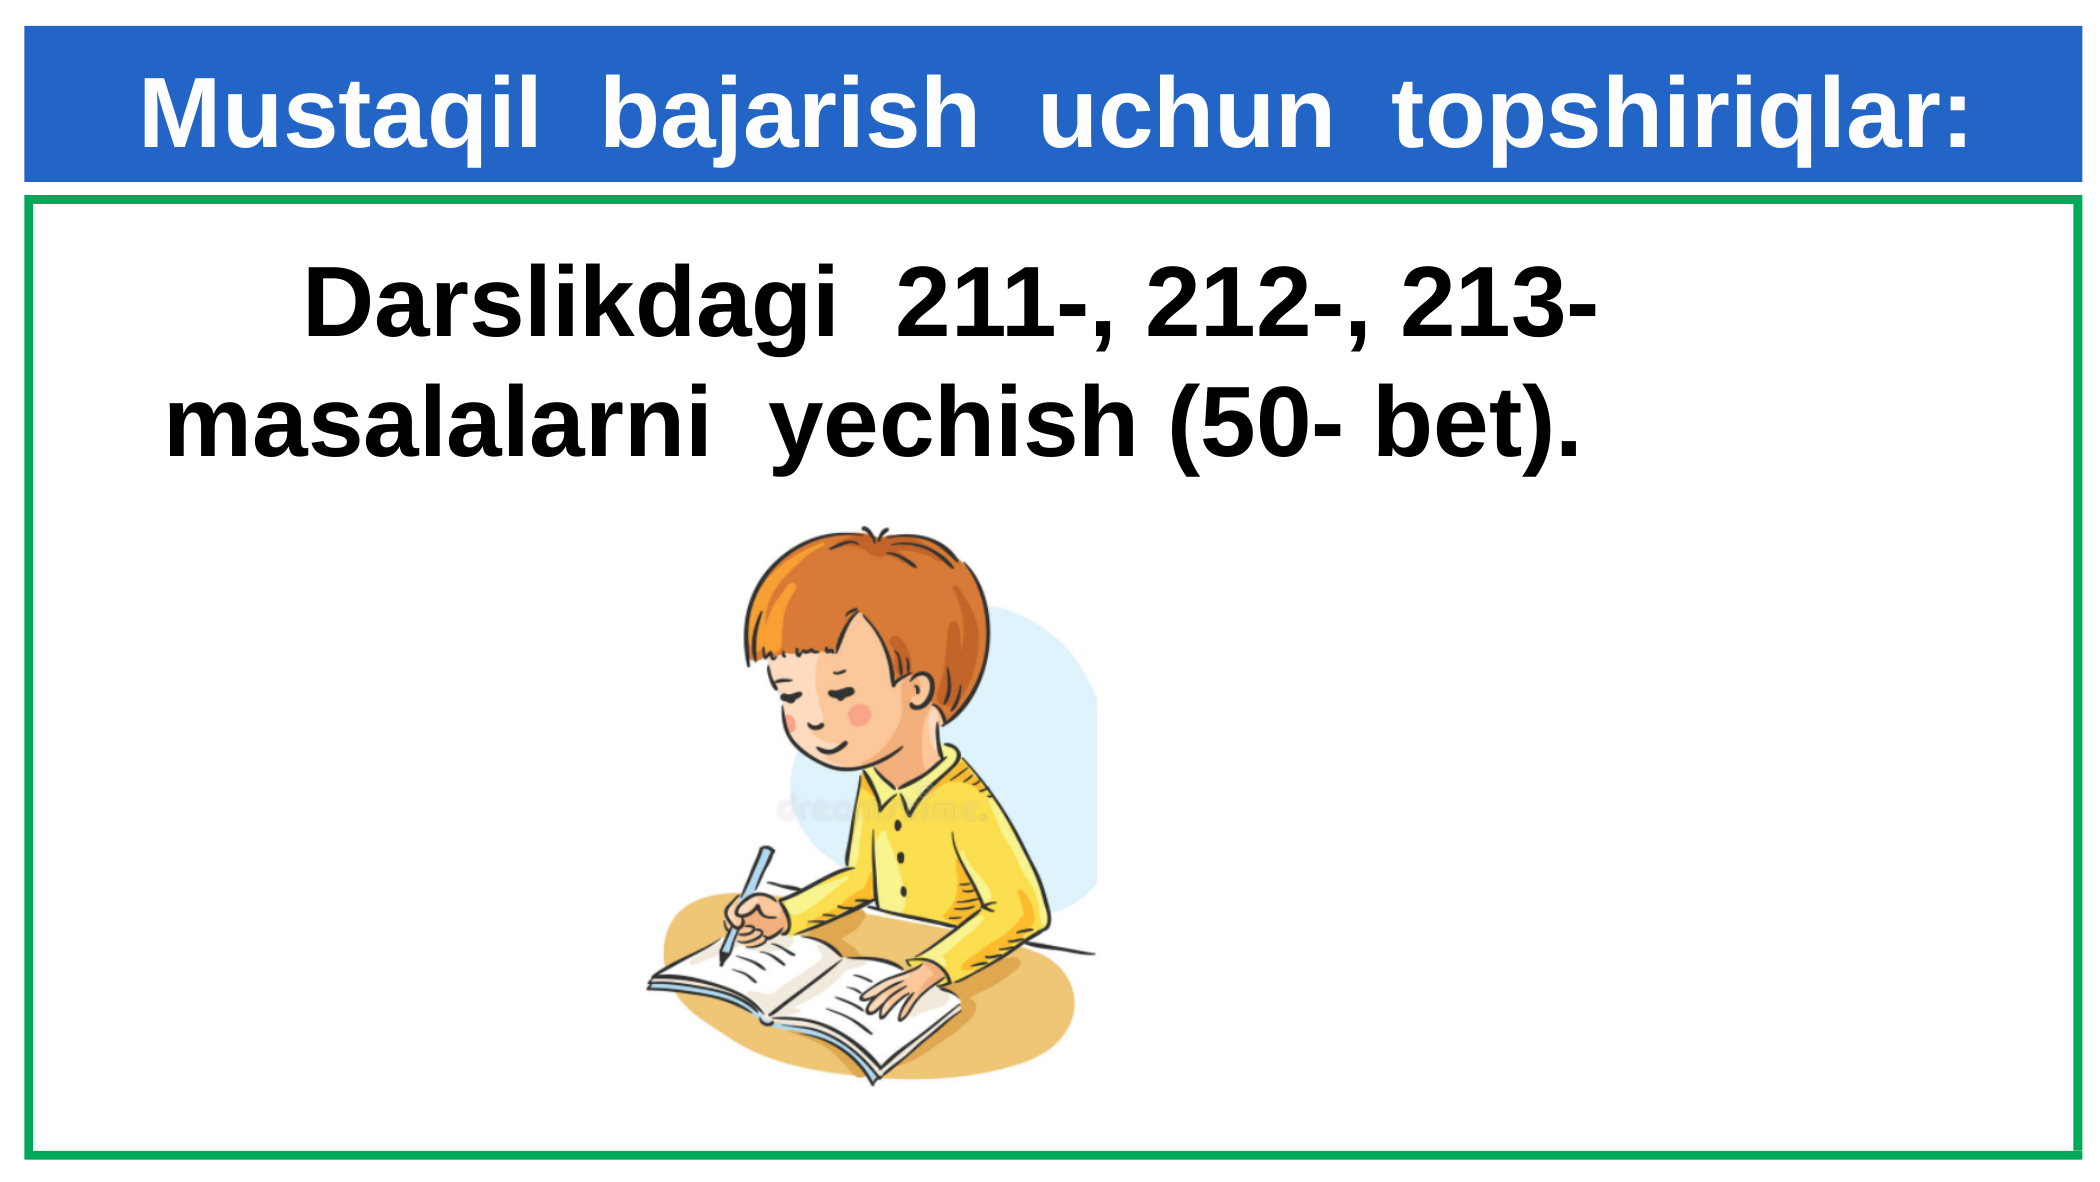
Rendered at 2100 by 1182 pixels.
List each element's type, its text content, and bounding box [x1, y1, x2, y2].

list Darslikdagi 211-, 212-, 213- masalalarni yechish (50- bet). [163, 236, 1984, 600]
list Mustaqil bajarish uchun topshiriqlar: [138, 47, 2025, 169]
picture [624, 520, 1098, 1103]
